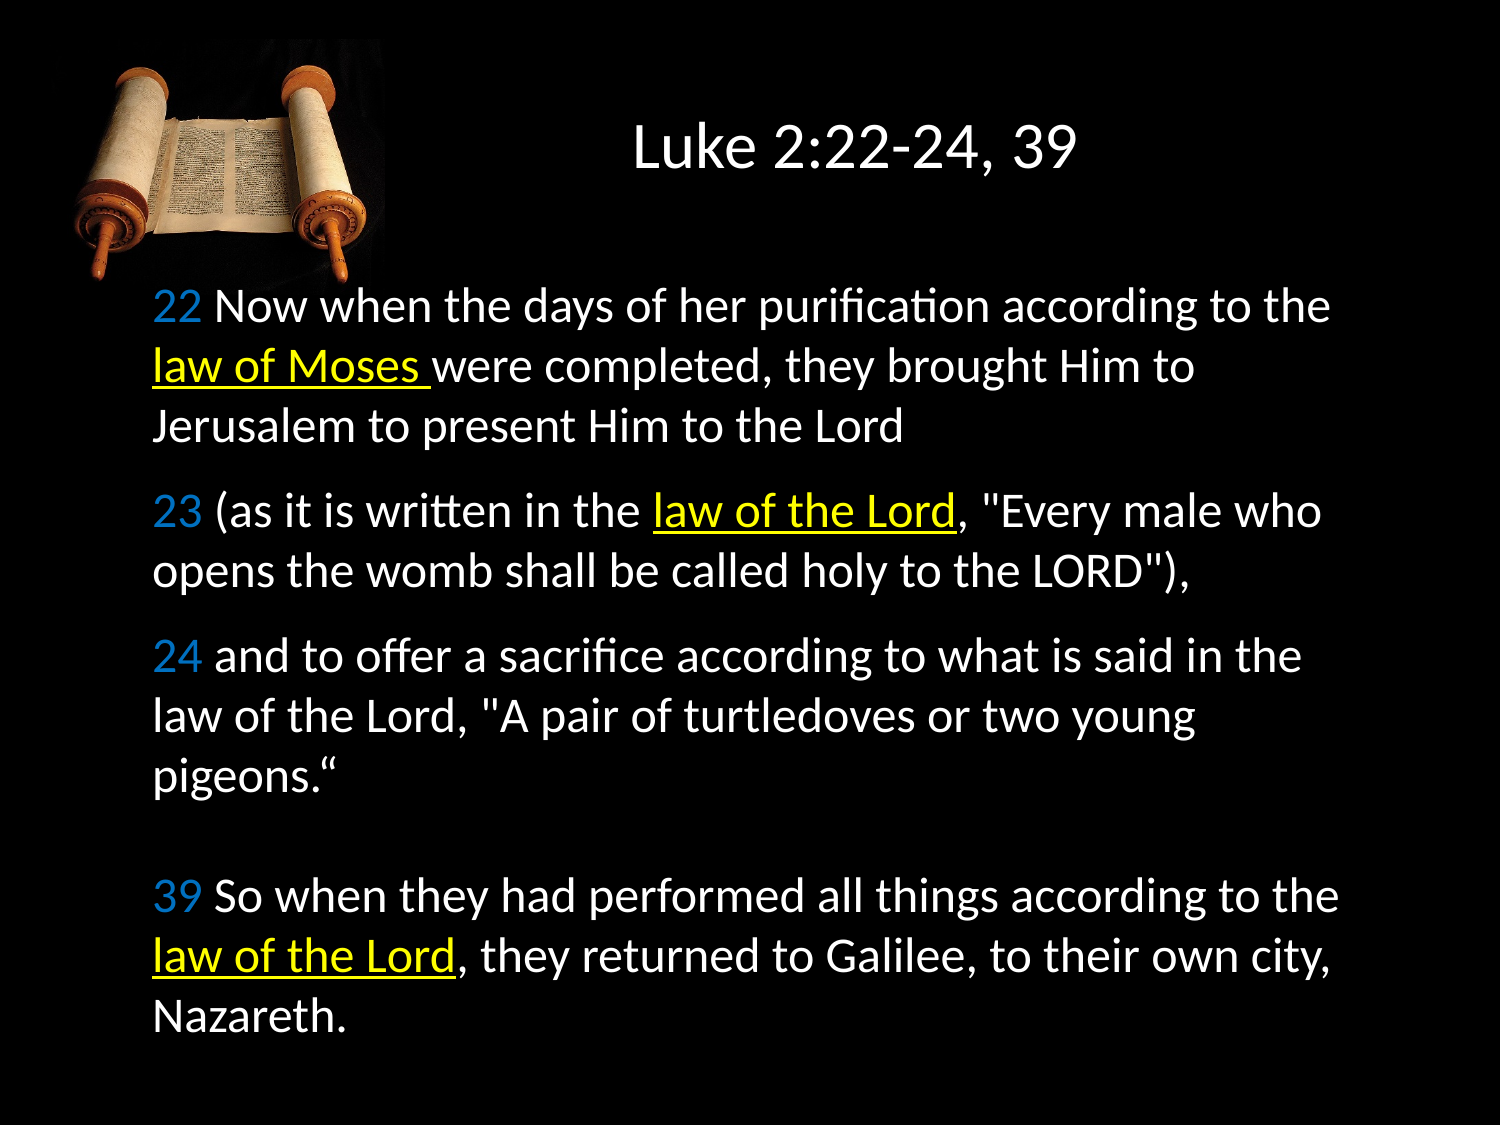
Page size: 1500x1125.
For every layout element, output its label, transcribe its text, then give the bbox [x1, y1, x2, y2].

text_box Luke 2:22-24, 39 [412, 94, 1300, 190]
picture [45, 39, 385, 295]
text_box 22 Now when the days of her purification according to the law of Moses were completed, they brought Him to Jerusalem to present Him to the Lord 23 (as it is written in the law of the Lord, "Every male who opens the womb shall be called holy to the LORD"), 24 and to offer a sacrifice according to what is said in the law of the Lord, "A pair of turtledoves or two young pigeons.“ 39 So when they had performed all things according to the law of the Lord, they returned to Galilee, to their own city, Nazareth. [137, 265, 1400, 1051]
